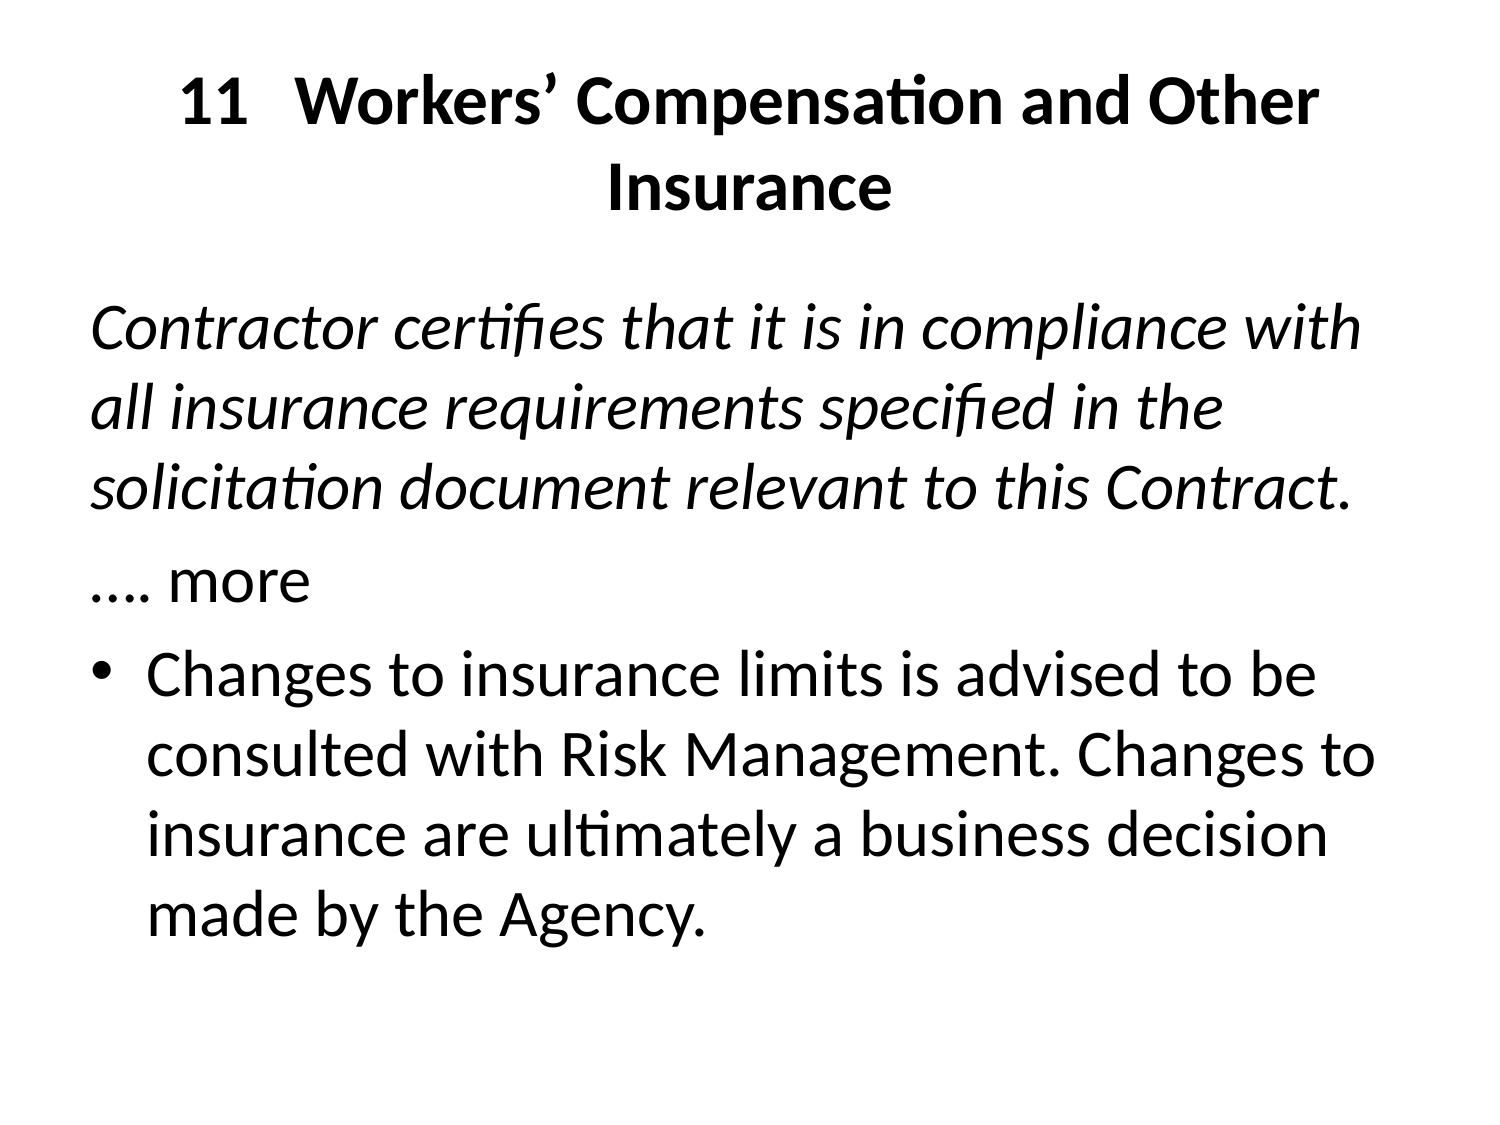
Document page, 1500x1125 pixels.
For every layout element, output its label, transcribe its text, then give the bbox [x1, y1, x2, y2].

list Contractor certifies that it is in compliance with all insurance requirements specified in the solicitation document relevant to this Contract. …. more Changes to insurance limits is advised to be consulted with Risk Management. Changes to insurance are ultimately a business decision made by the Agency. [75, 275, 1425, 1005]
title 11 Workers’ Compensation and Other Insurance [75, 45, 1425, 233]
